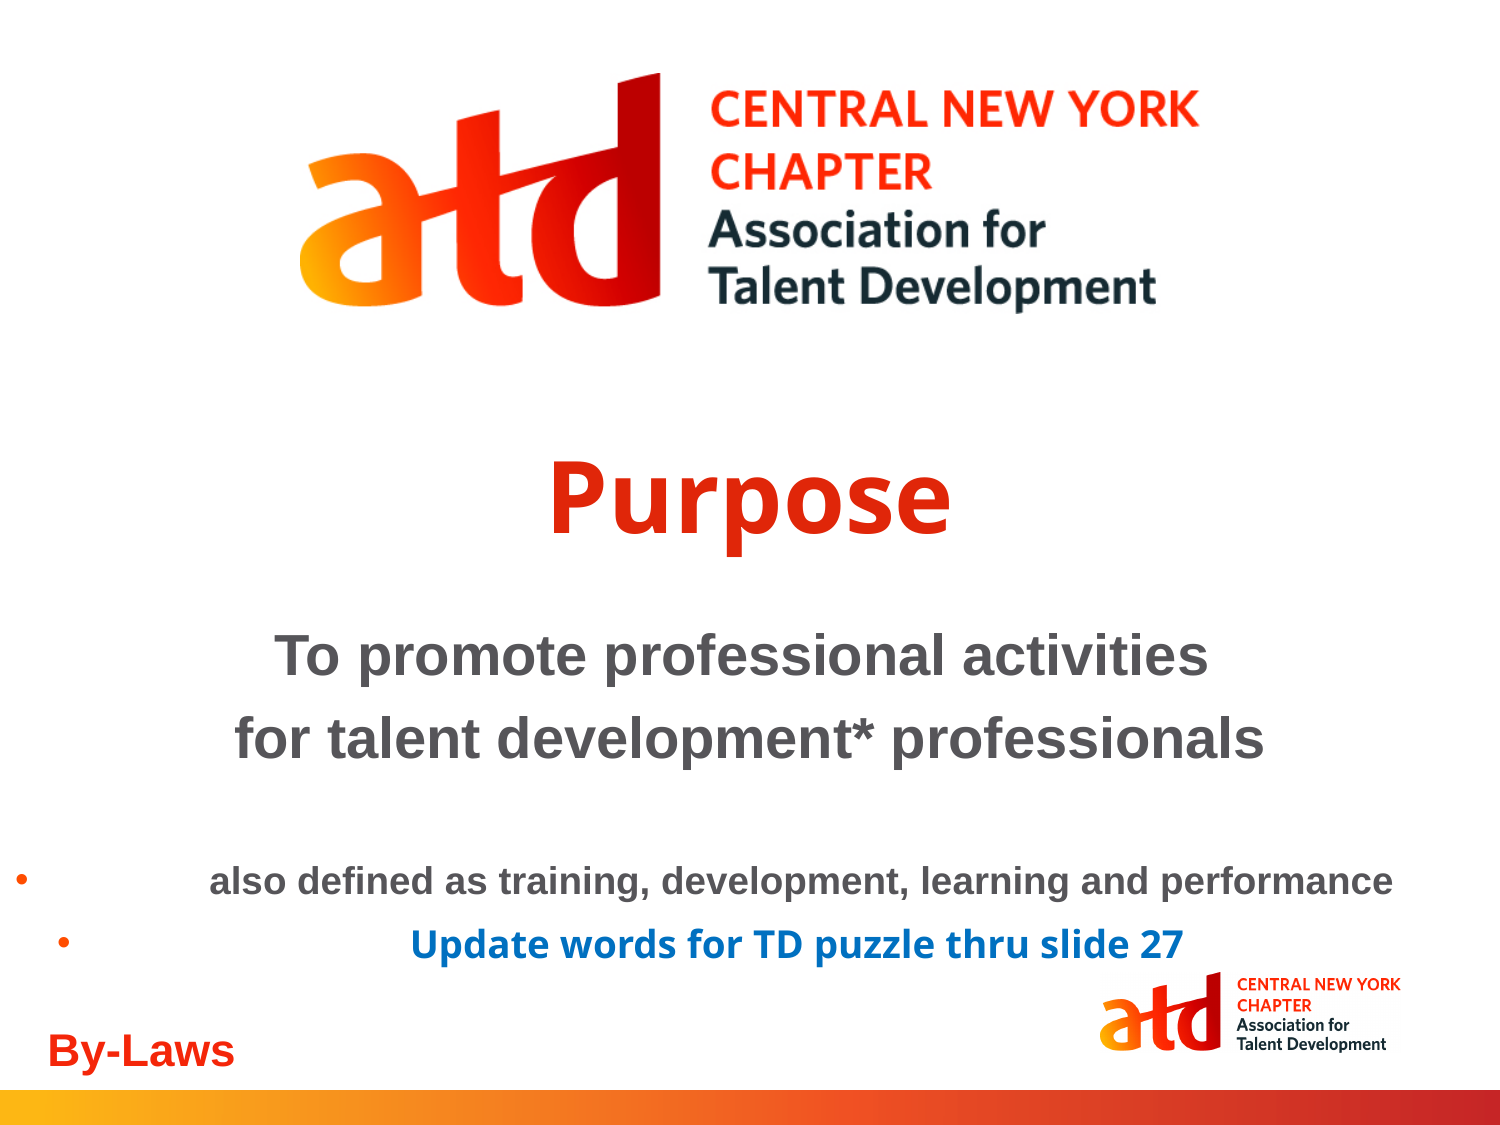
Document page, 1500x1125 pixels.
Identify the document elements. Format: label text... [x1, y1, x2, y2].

text_box By-Laws [32, 958, 1135, 1125]
picture [1135, 979, 1401, 1053]
picture [300, 72, 1201, 314]
subtitle Purpose To promote professional activities for talent development* professionals also defined as training, development, learning and performance Update words for TD puzzle thru slide 27 [0, 401, 1500, 979]
